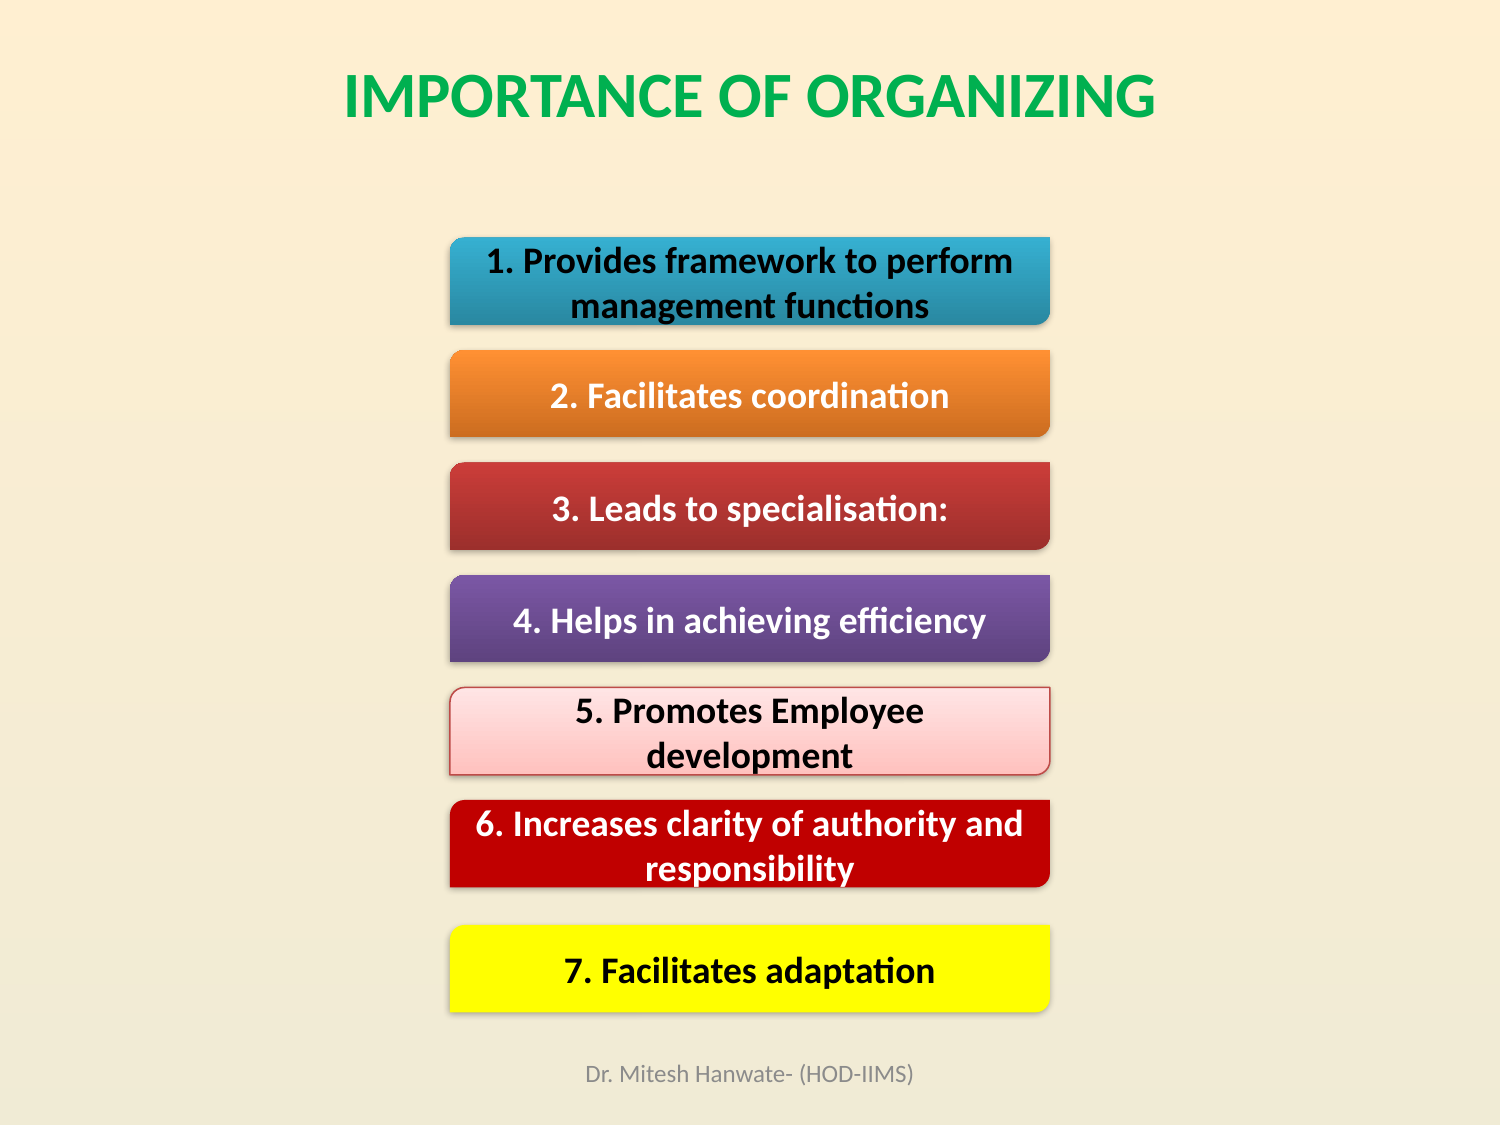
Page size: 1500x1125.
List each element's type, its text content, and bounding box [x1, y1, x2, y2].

text_box 4. Helps in achieving efficiency [449, 574, 1050, 663]
text_box 7. Facilitates adaptation [449, 924, 1050, 1013]
text_box 6. Increases clarity of authority and responsibility [449, 799, 1050, 888]
text_box 5. Promotes Employee development [449, 686, 1051, 776]
footer Dr. Mitesh Hanwate- (HOD-IIMS) [512, 1042, 988, 1103]
text_box 2. Facilitates coordination [449, 349, 1050, 438]
text_box 3. Leads to specialisation: [449, 462, 1050, 550]
text_box 1. Provides framework to perform management functions [449, 237, 1050, 325]
title IMPORTANCE OF ORGANIZING [75, 45, 1425, 233]
